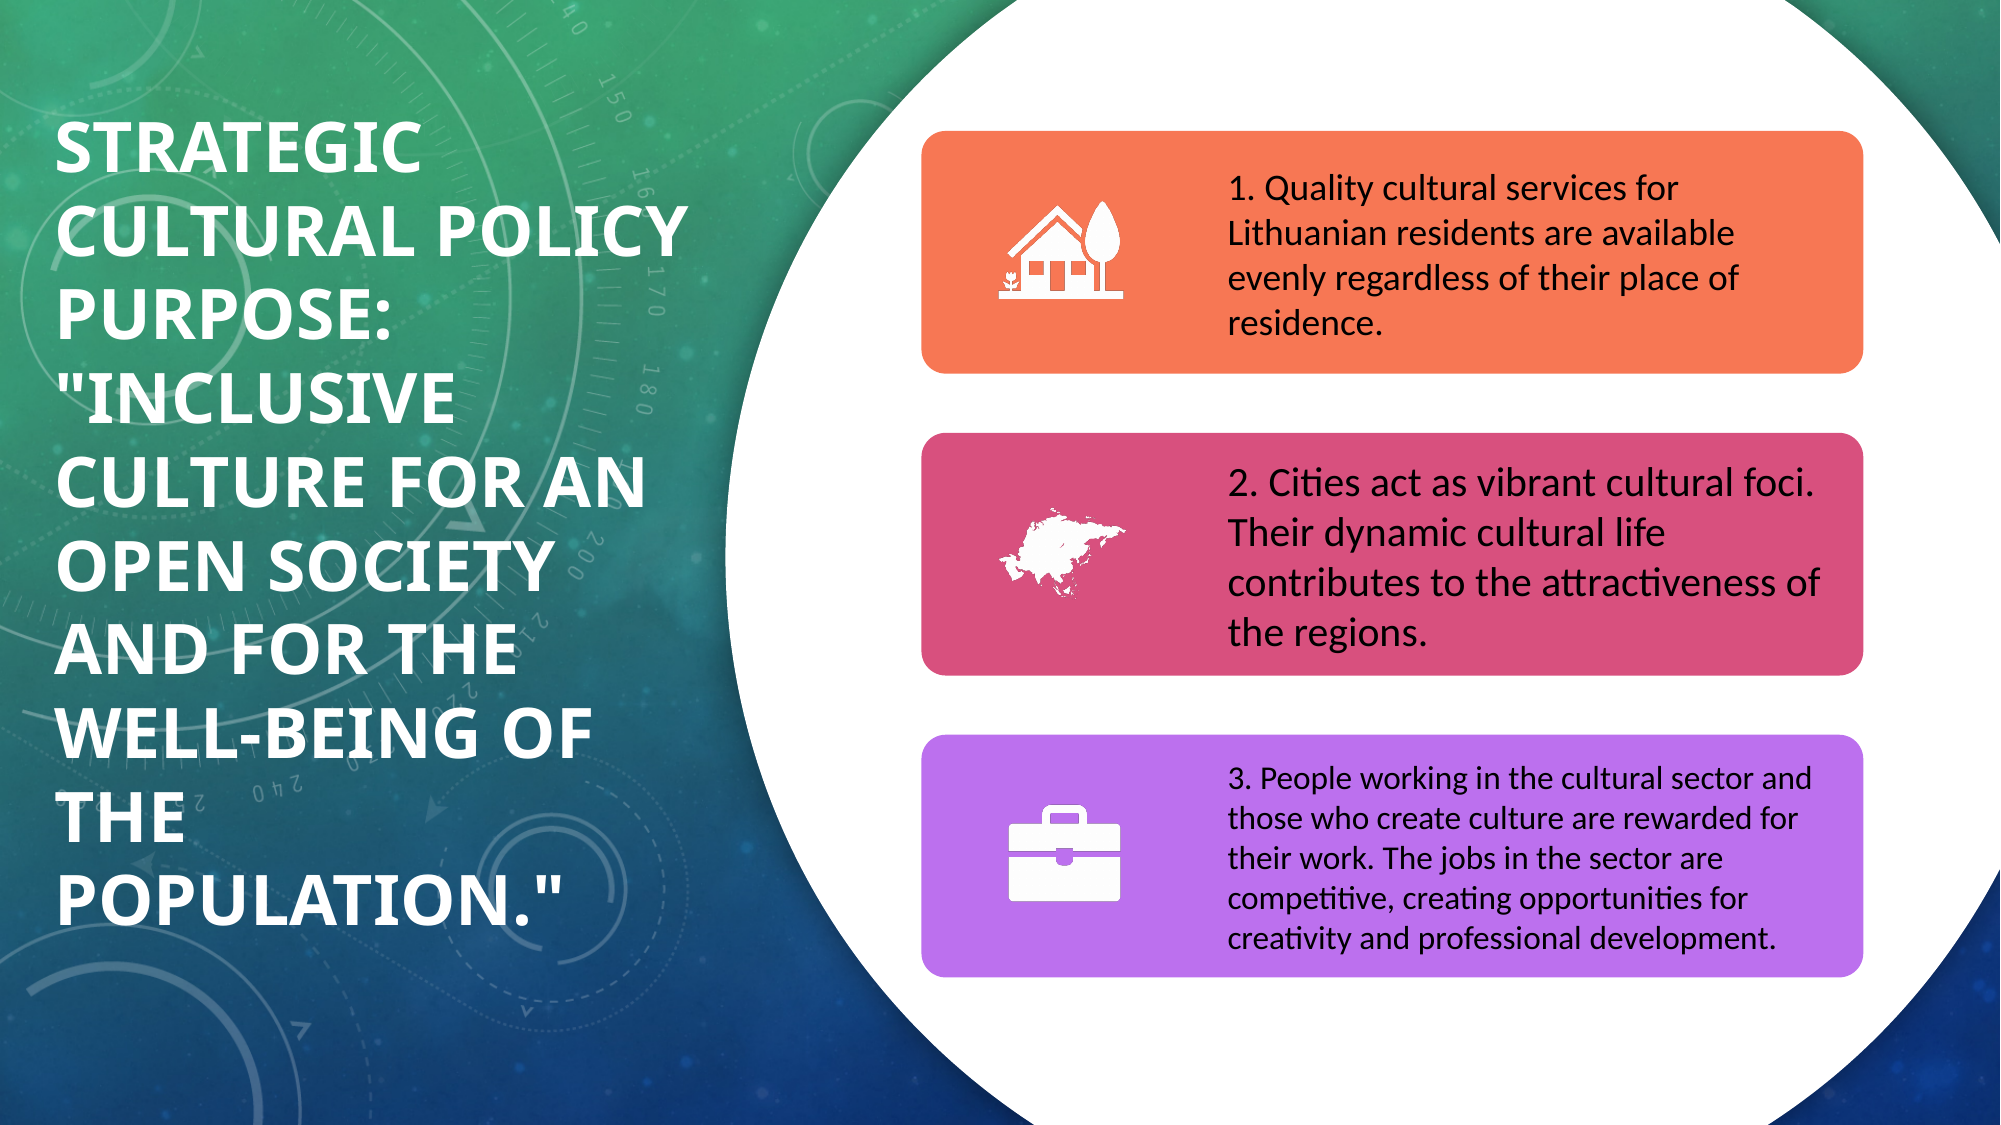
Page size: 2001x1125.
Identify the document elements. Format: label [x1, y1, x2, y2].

list [921, 129, 1864, 979]
picture [0, 0, 2000, 1125]
